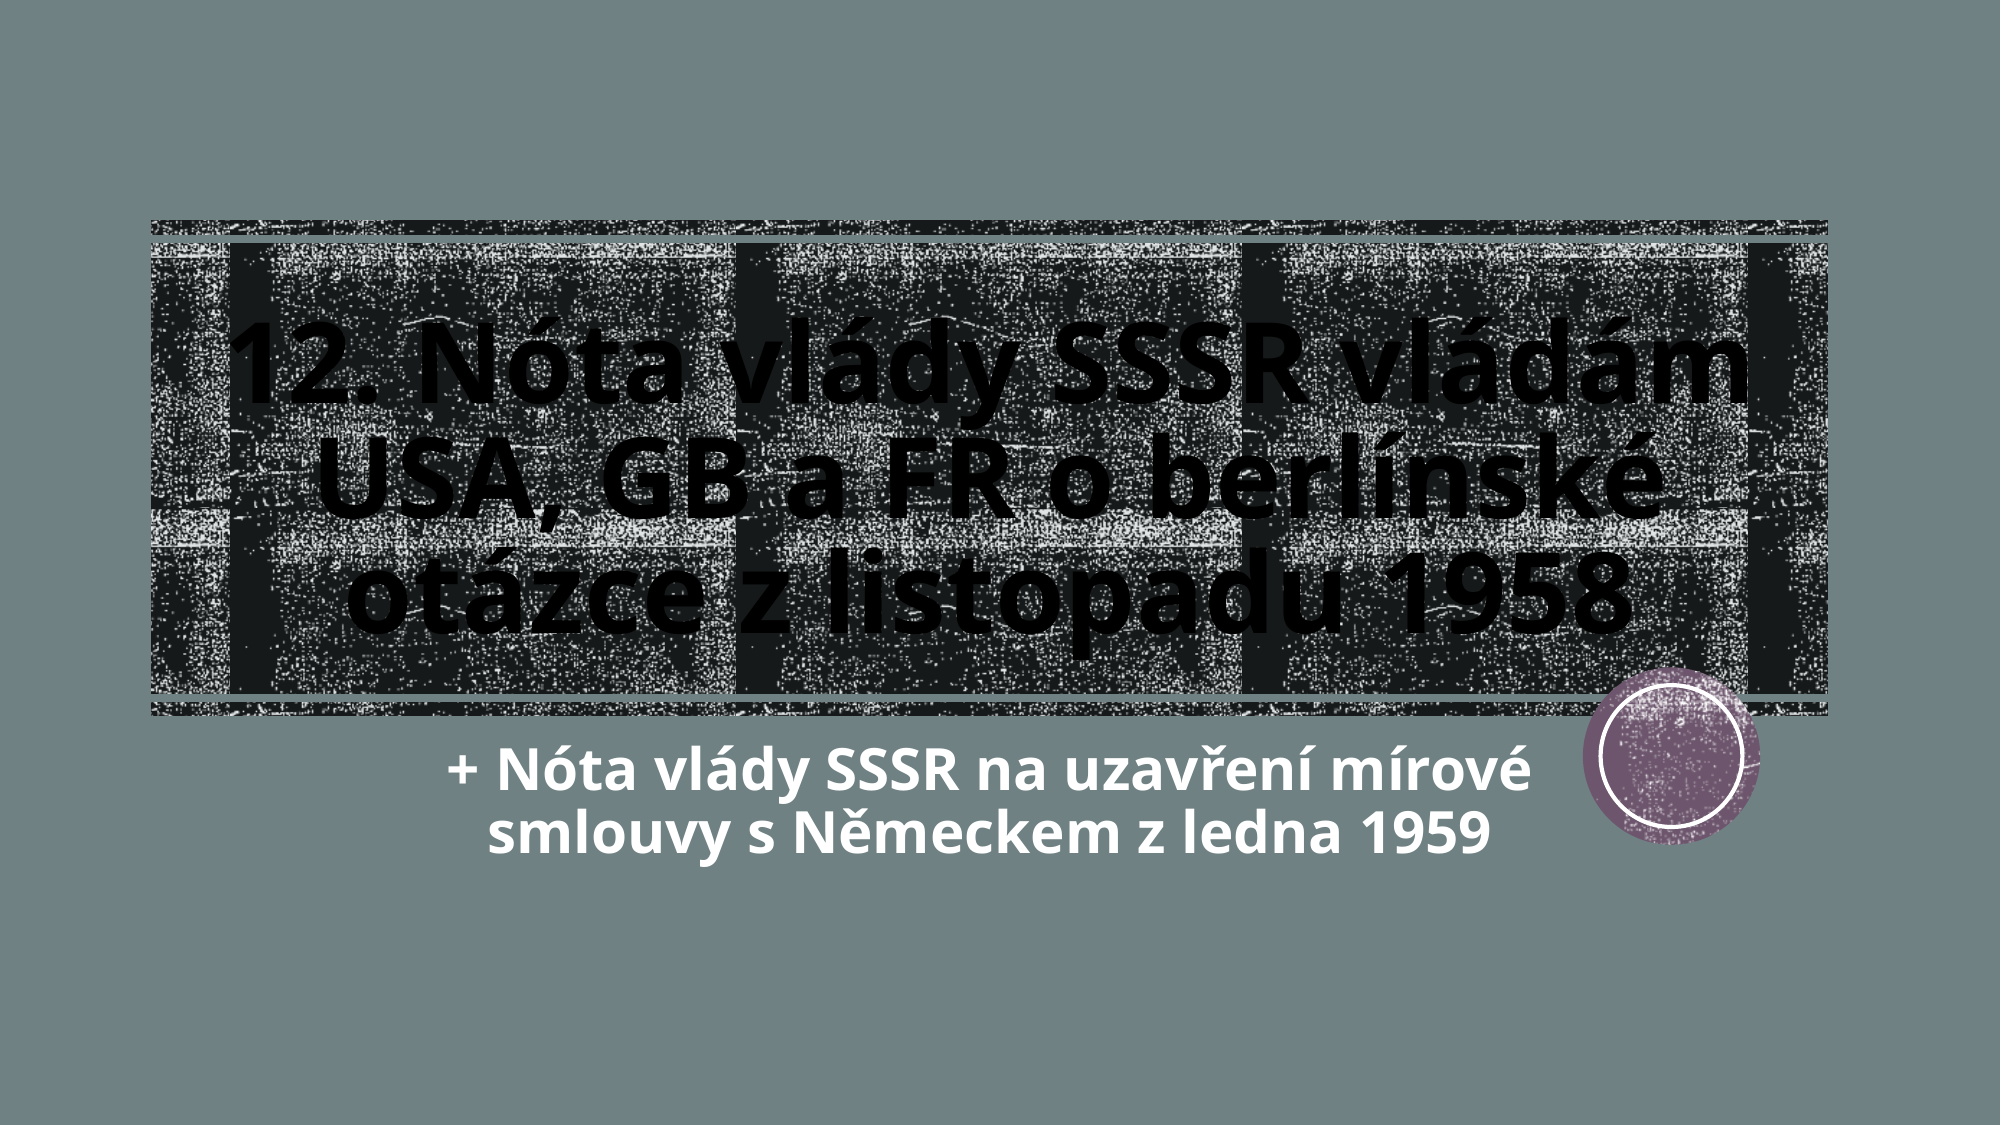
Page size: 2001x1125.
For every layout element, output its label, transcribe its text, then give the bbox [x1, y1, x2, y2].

subtitle + Nóta vlády SSSR na uzavření mírové smlouvy s Německem z ledna 1959 [342, 732, 1638, 909]
title 12. Nóta vlády SSSR vládám USA, GB a FR o berlínské otázce z listopadu 1958 [172, 234, 1808, 733]
